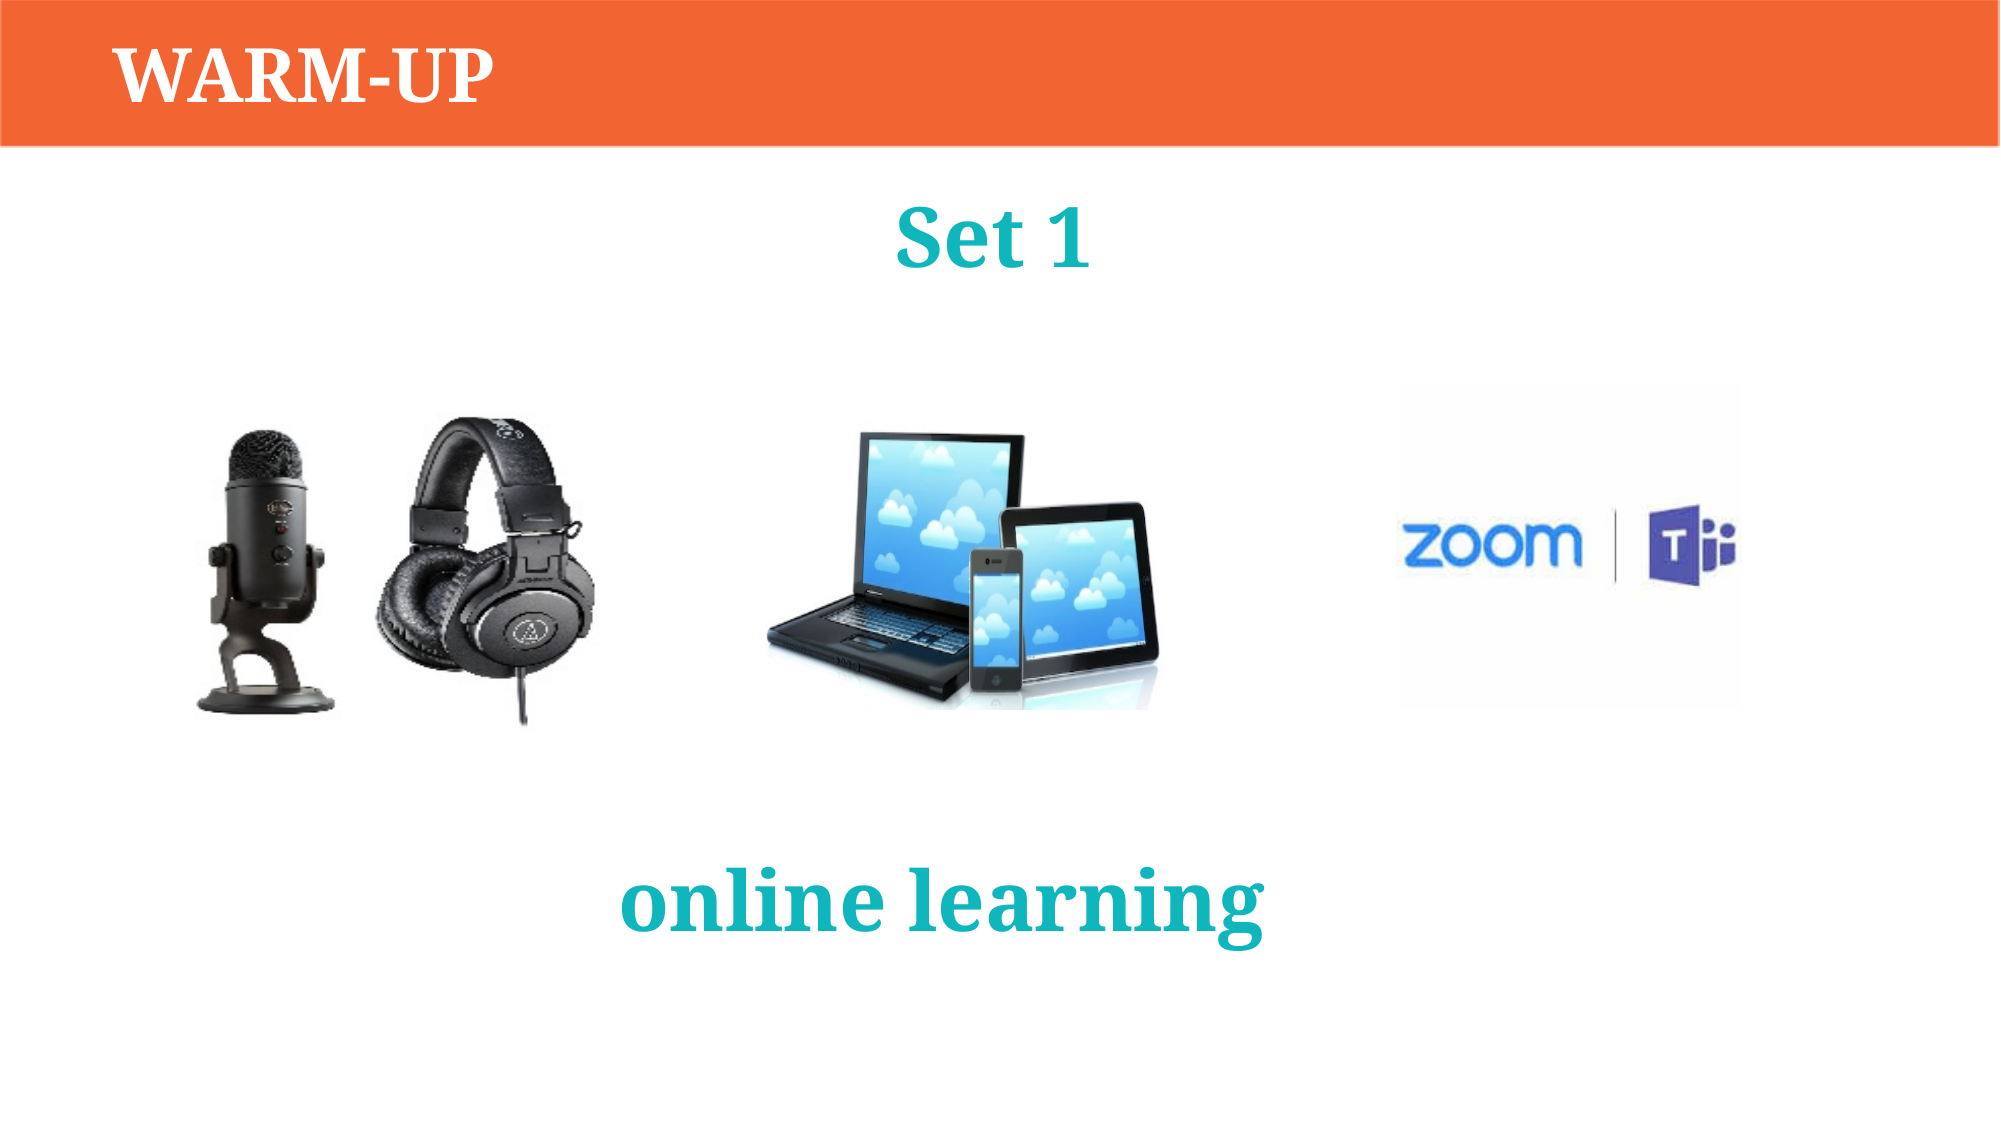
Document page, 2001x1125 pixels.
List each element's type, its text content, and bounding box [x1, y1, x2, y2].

picture [1396, 380, 1742, 710]
picture [0, 0, 2000, 148]
picture [195, 411, 599, 734]
text_box Set 1 [650, 176, 1338, 292]
picture [765, 411, 1167, 710]
text_box online learning [598, 840, 1286, 956]
